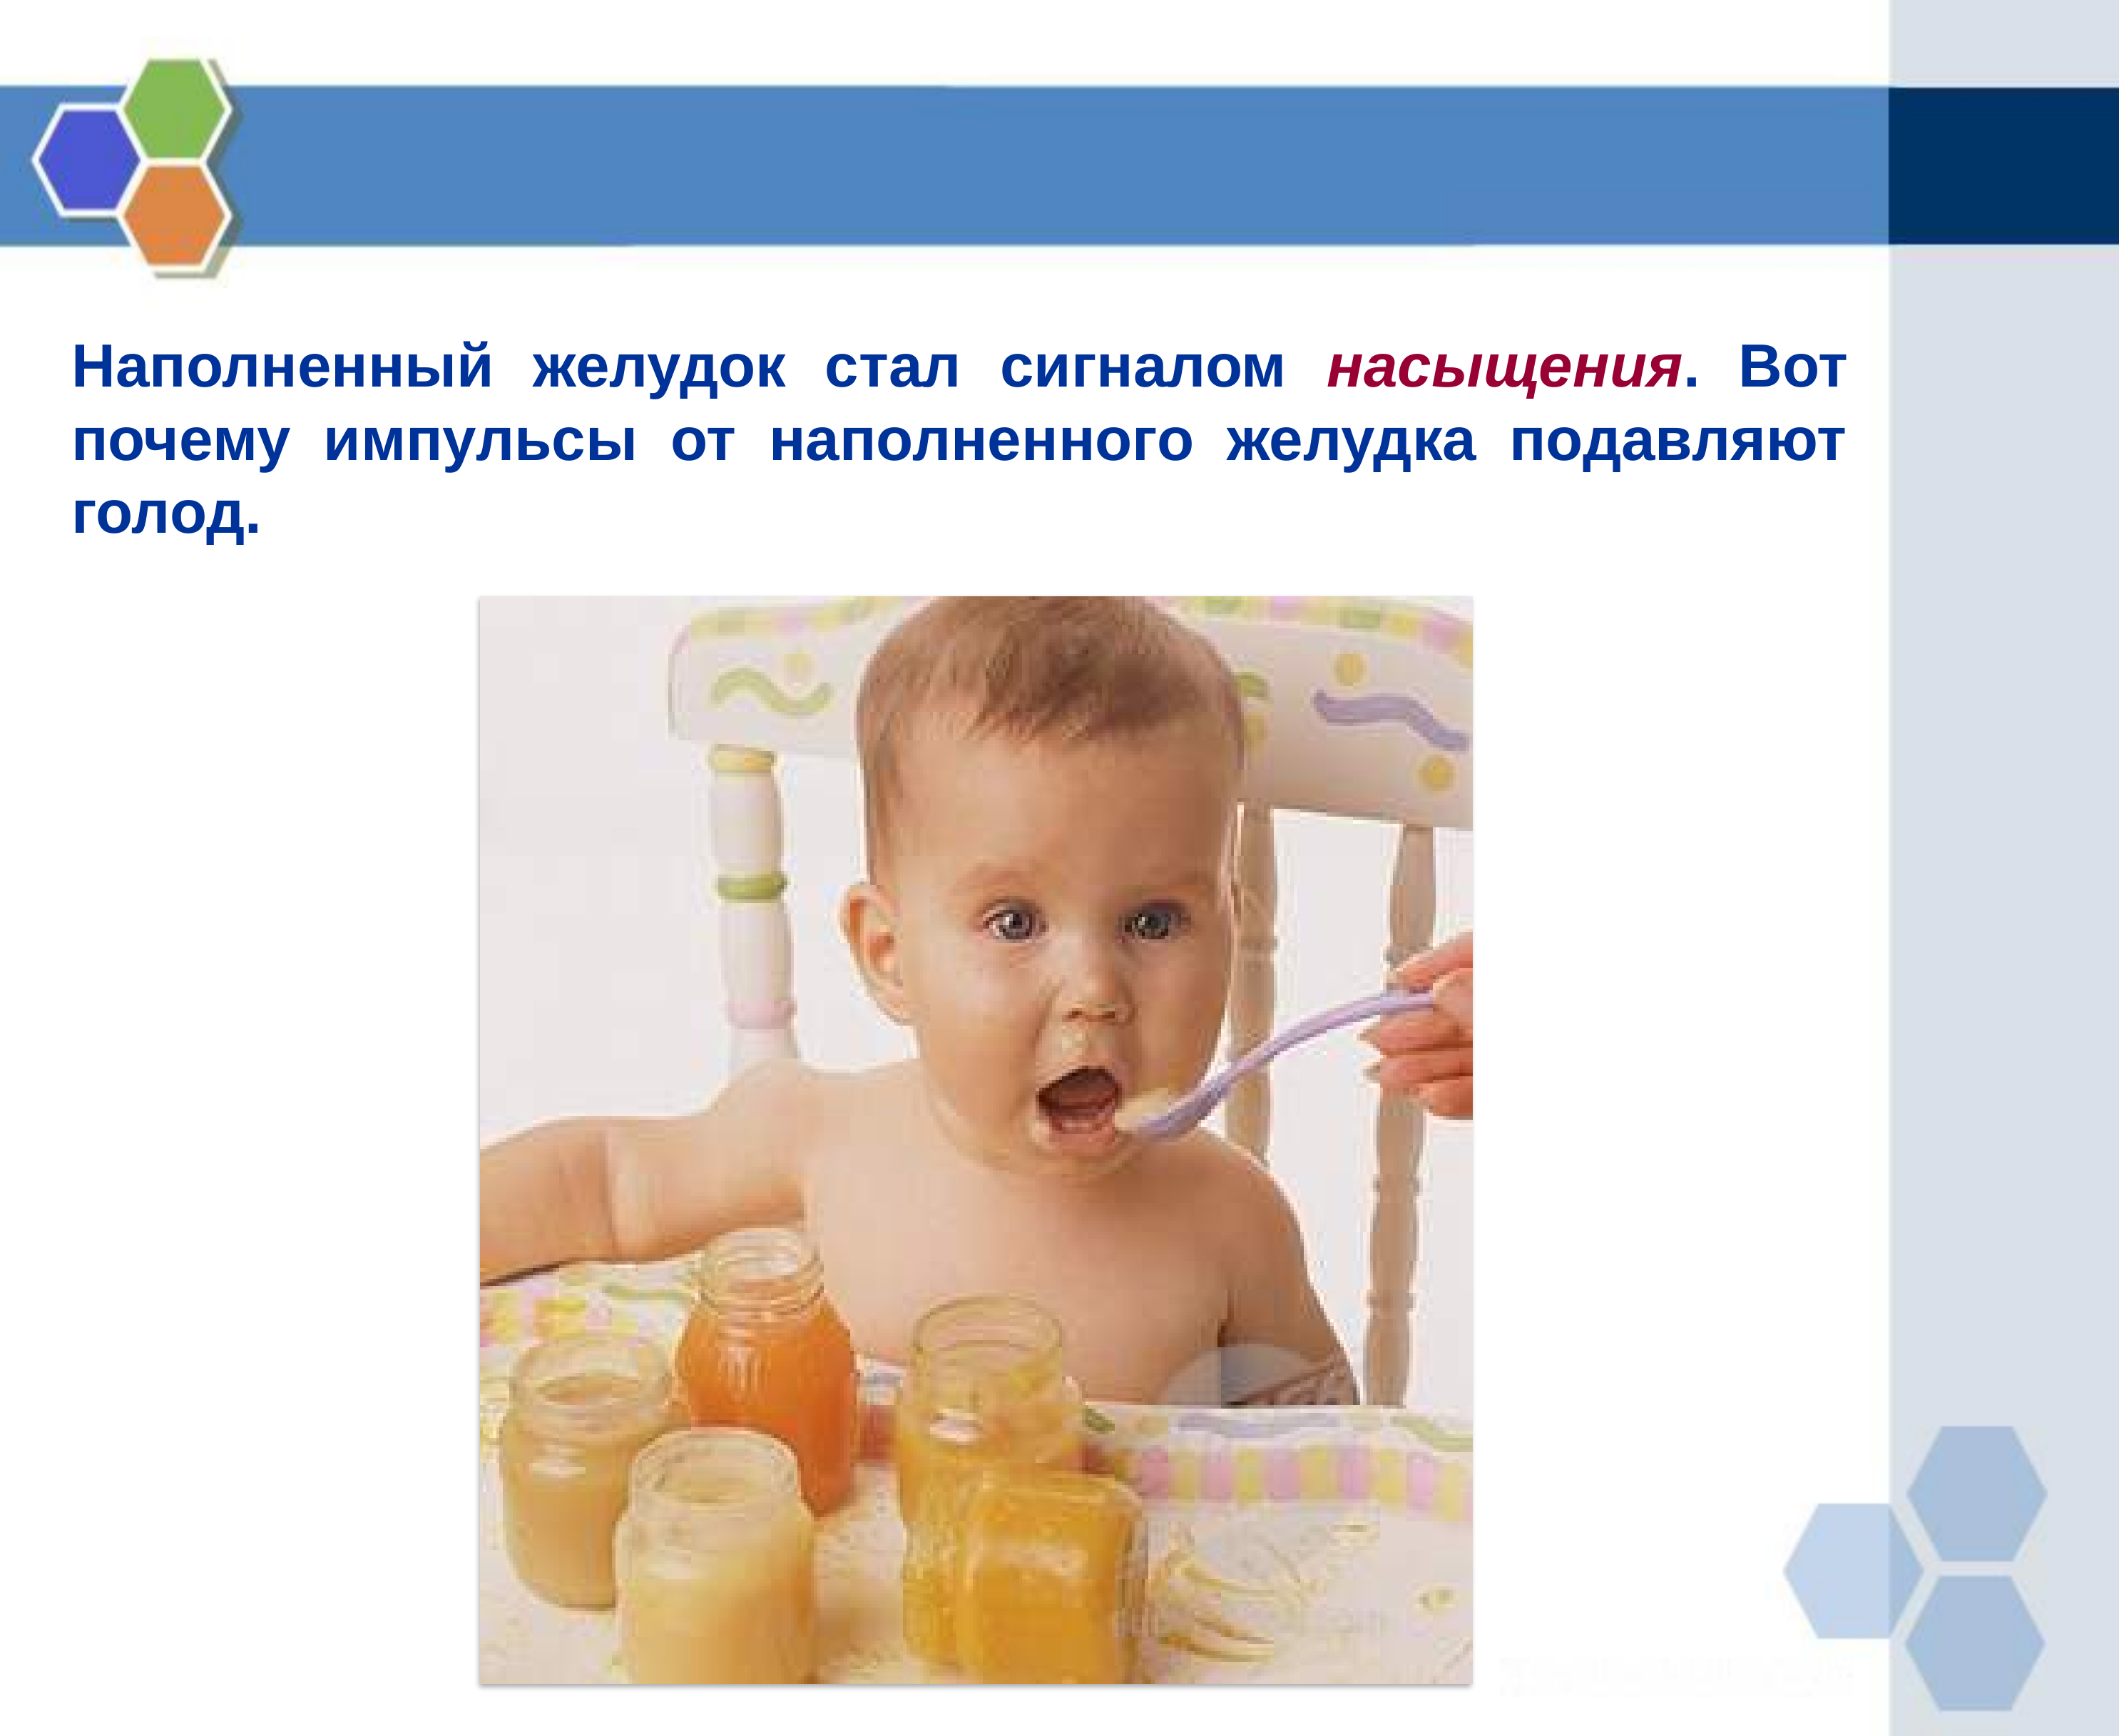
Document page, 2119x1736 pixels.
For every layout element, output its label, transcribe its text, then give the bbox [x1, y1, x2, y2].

picture [0, 0, 2119, 1736]
text_box Наполненный желудок стал сигналом насыщения. Вот почему импульсы от наполненного желудка подавляют голод. [49, 315, 1871, 557]
